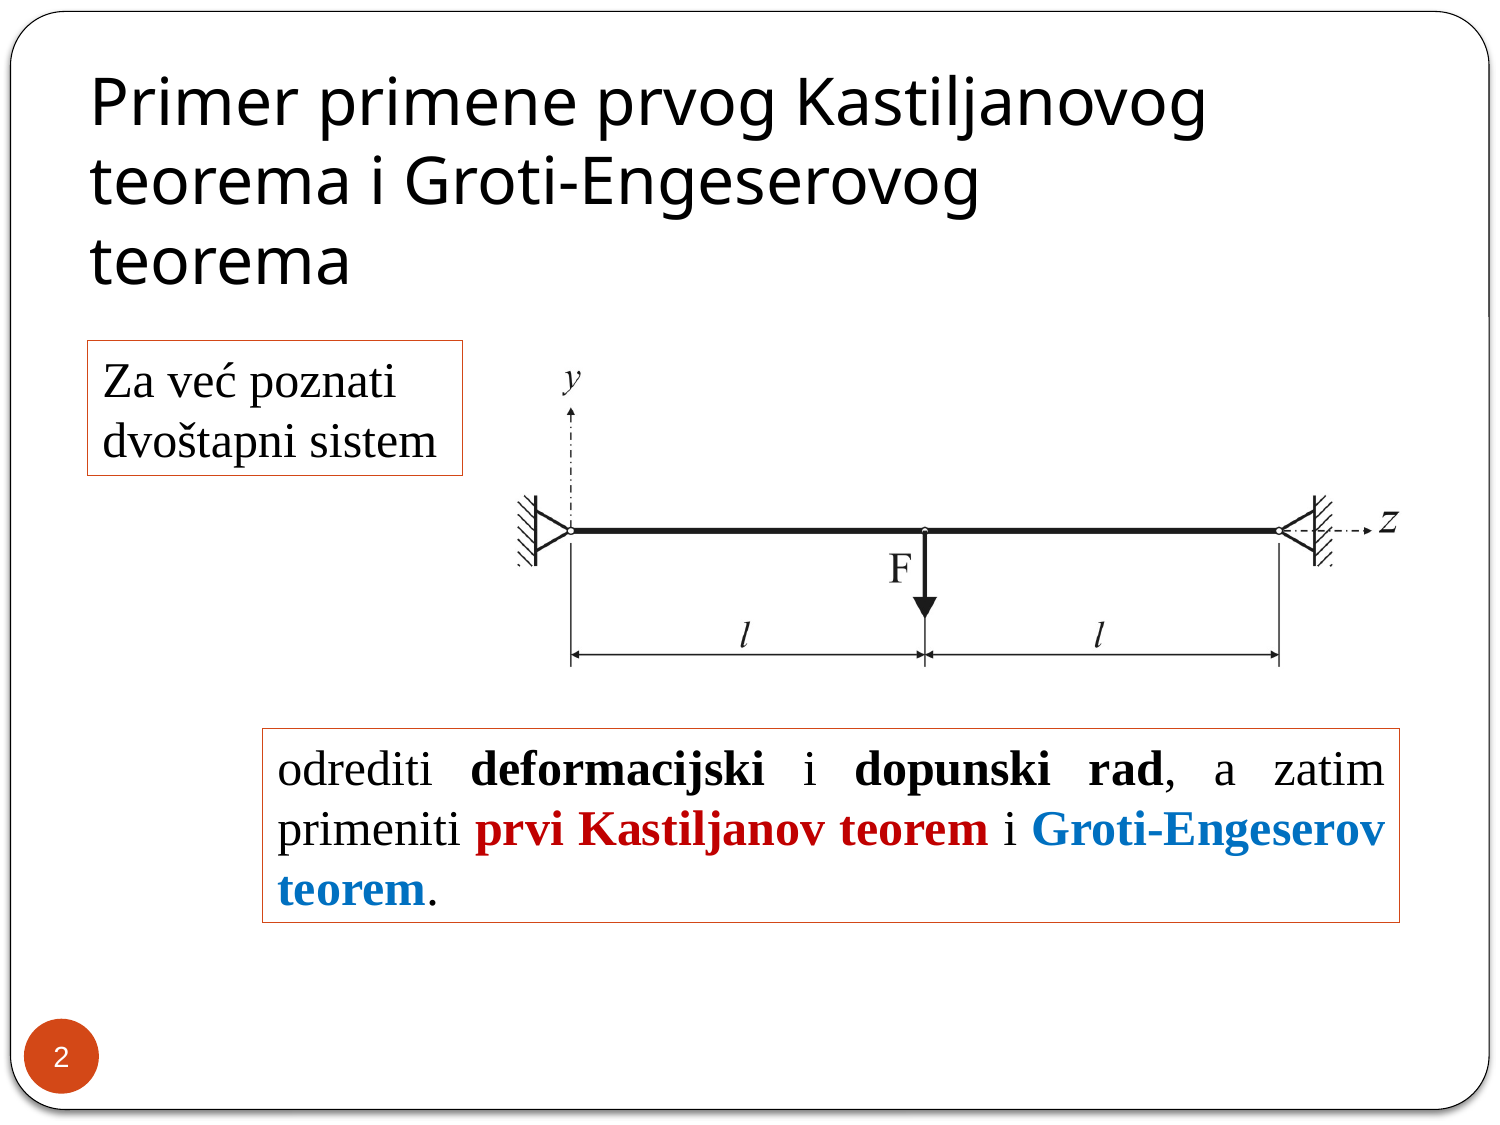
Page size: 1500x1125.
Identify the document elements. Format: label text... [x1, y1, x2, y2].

slide_number 2 [23, 1018, 99, 1094]
text_box Za već poznati dvoštapni sistem [87, 340, 463, 476]
text_box odrediti deformacijski i dopunski rad, a zatim primeniti prvi Kastiljanov teorem i Groti-Engeserov teorem. [262, 728, 1400, 923]
picture [492, 340, 1426, 697]
title Primer primene prvog Kastiljanovog teorema i Groti-Engeserovog teorema [75, 50, 1425, 313]
